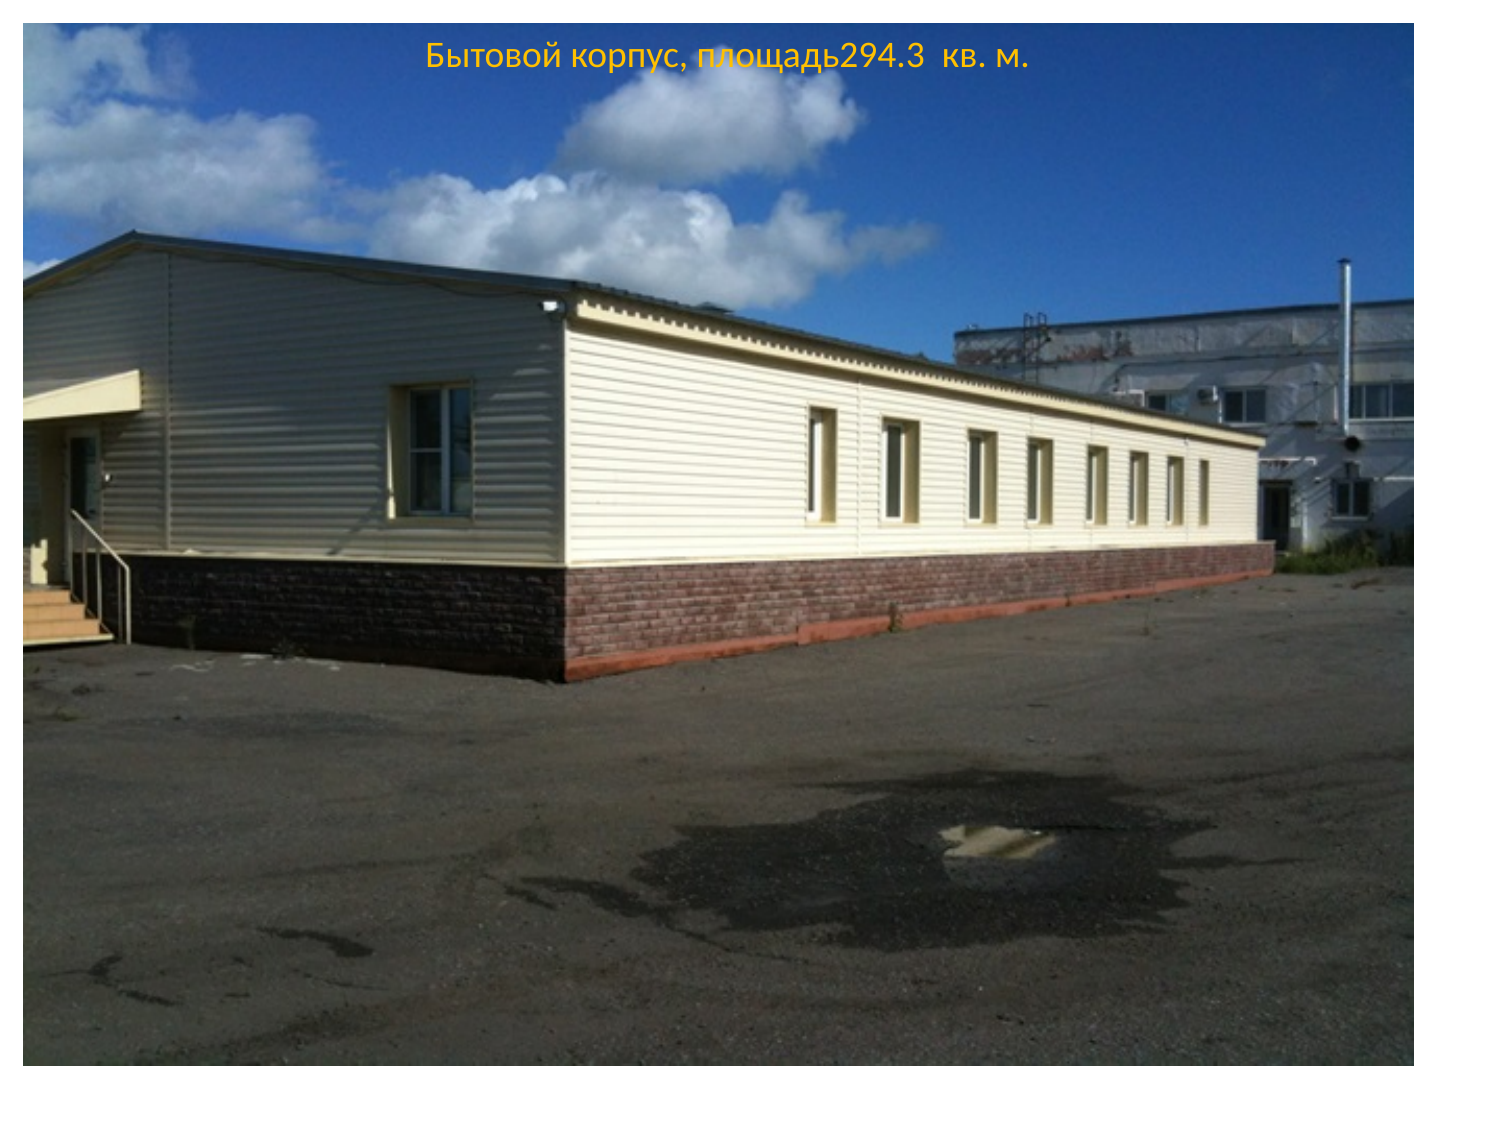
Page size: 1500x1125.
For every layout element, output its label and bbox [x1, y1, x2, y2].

picture [23, 23, 1414, 1066]
